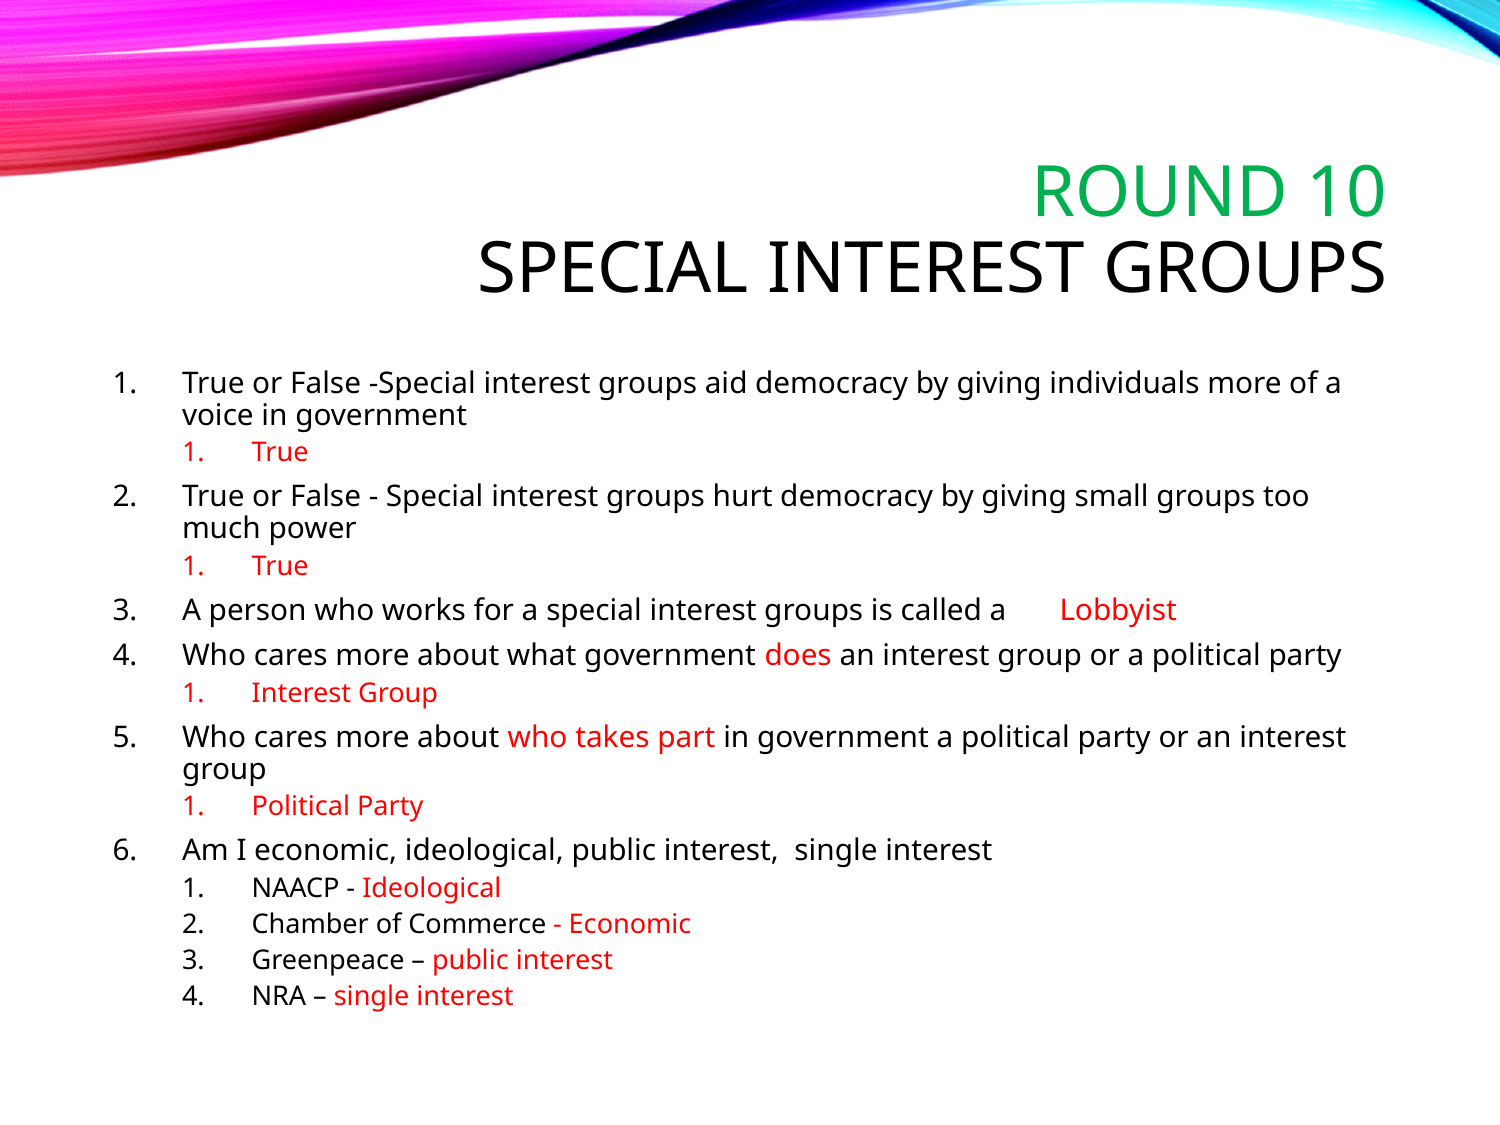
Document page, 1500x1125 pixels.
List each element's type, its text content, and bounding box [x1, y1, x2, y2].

title Round 10 Special Interest Groups [356, 125, 1403, 338]
picture [0, 0, 1500, 178]
list True or False -Special interest groups aid democracy by giving individuals more of a voice in government True True or False - Special interest groups hurt democracy by giving small groups too much power True A person who works for a special interest groups is called a Lobbyist Who cares more about what government does an interest group or a political party Interest Group Who cares more about who takes part in government a political party or an interest group Political Party Am I economic, ideological, public interest, single interest NAACP - Ideological Chamber of Commerce - Economic Greenpeace – public interest NRA – single interest [97, 360, 1403, 1028]
